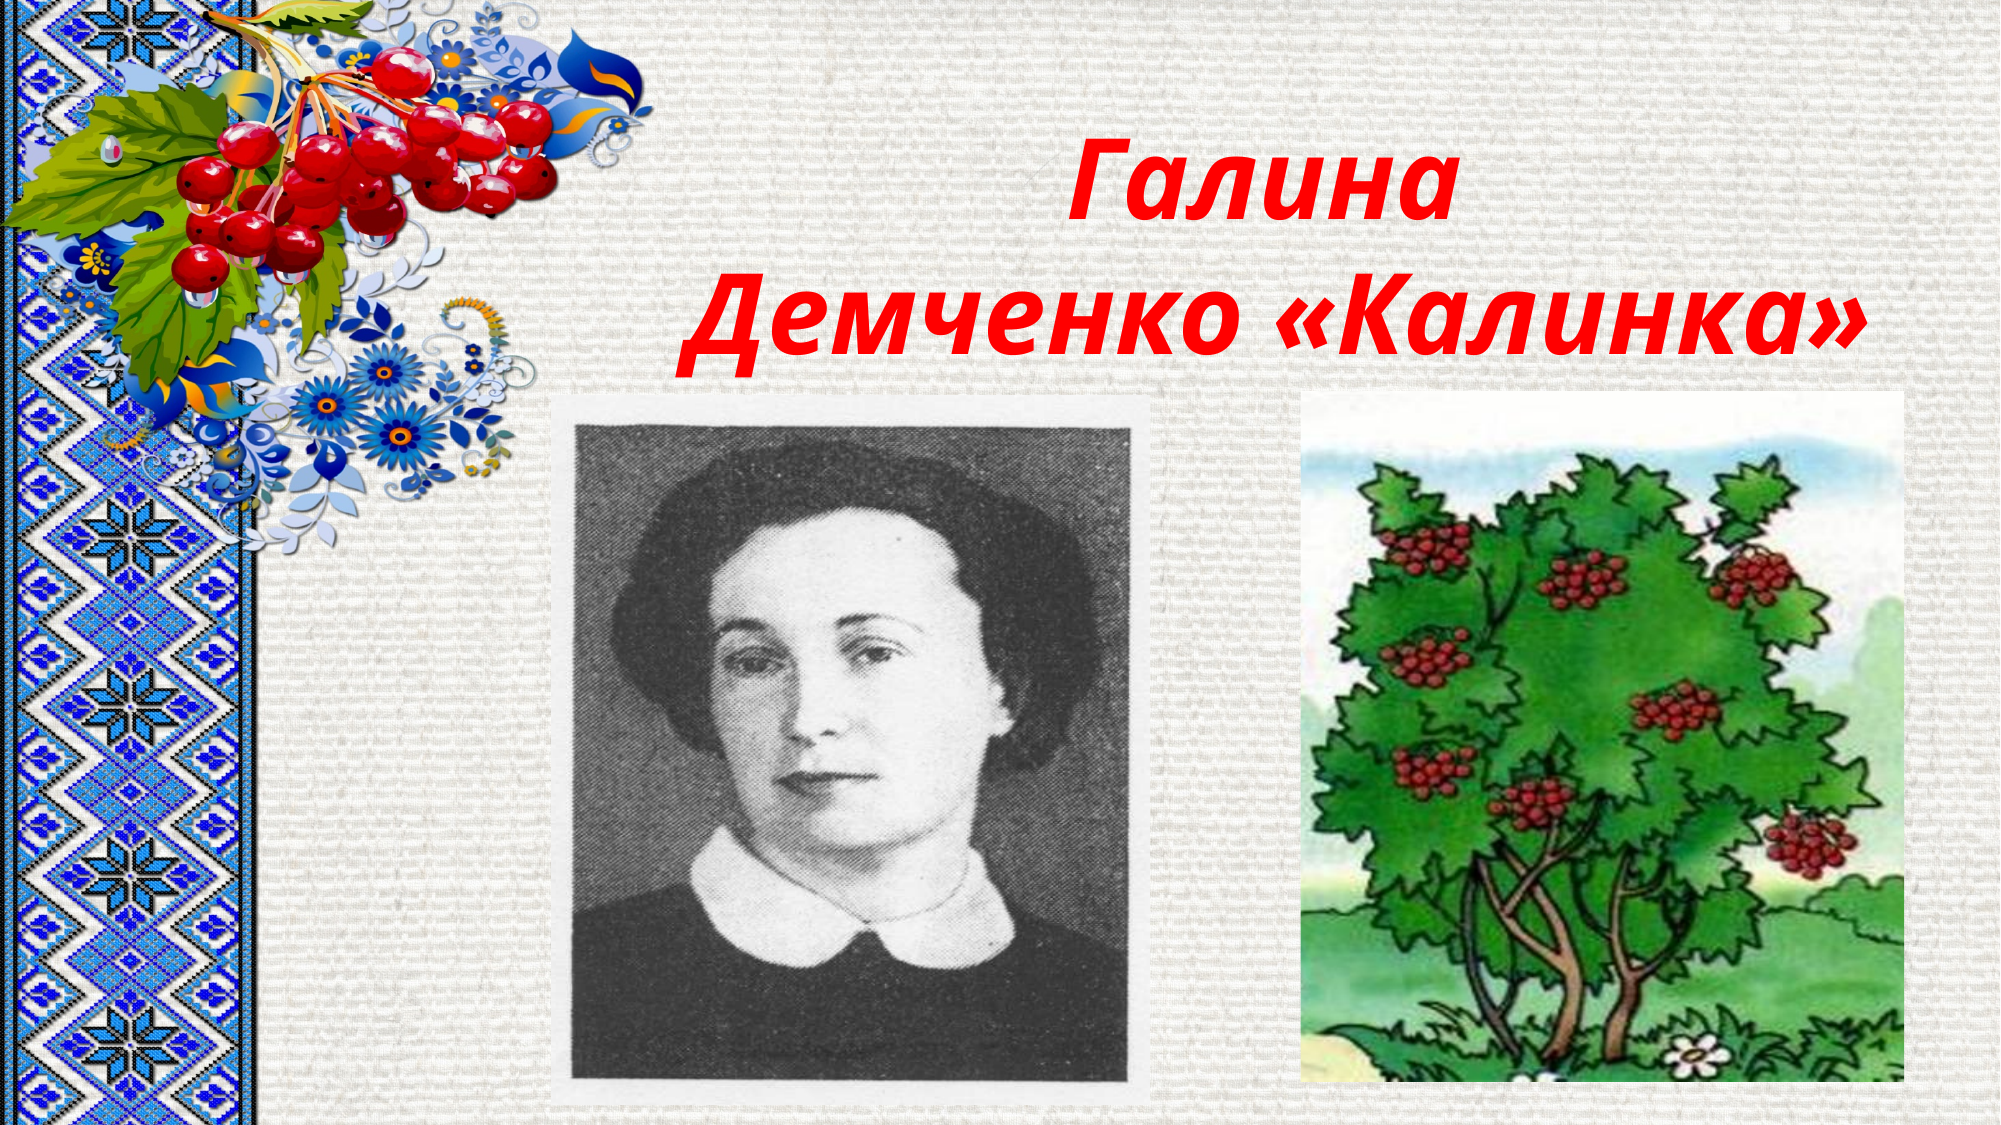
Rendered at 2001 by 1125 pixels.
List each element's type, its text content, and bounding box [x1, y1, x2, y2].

text_box Галина Демченко «Калинка» [572, 35, 1957, 450]
picture [0, 0, 2001, 1125]
